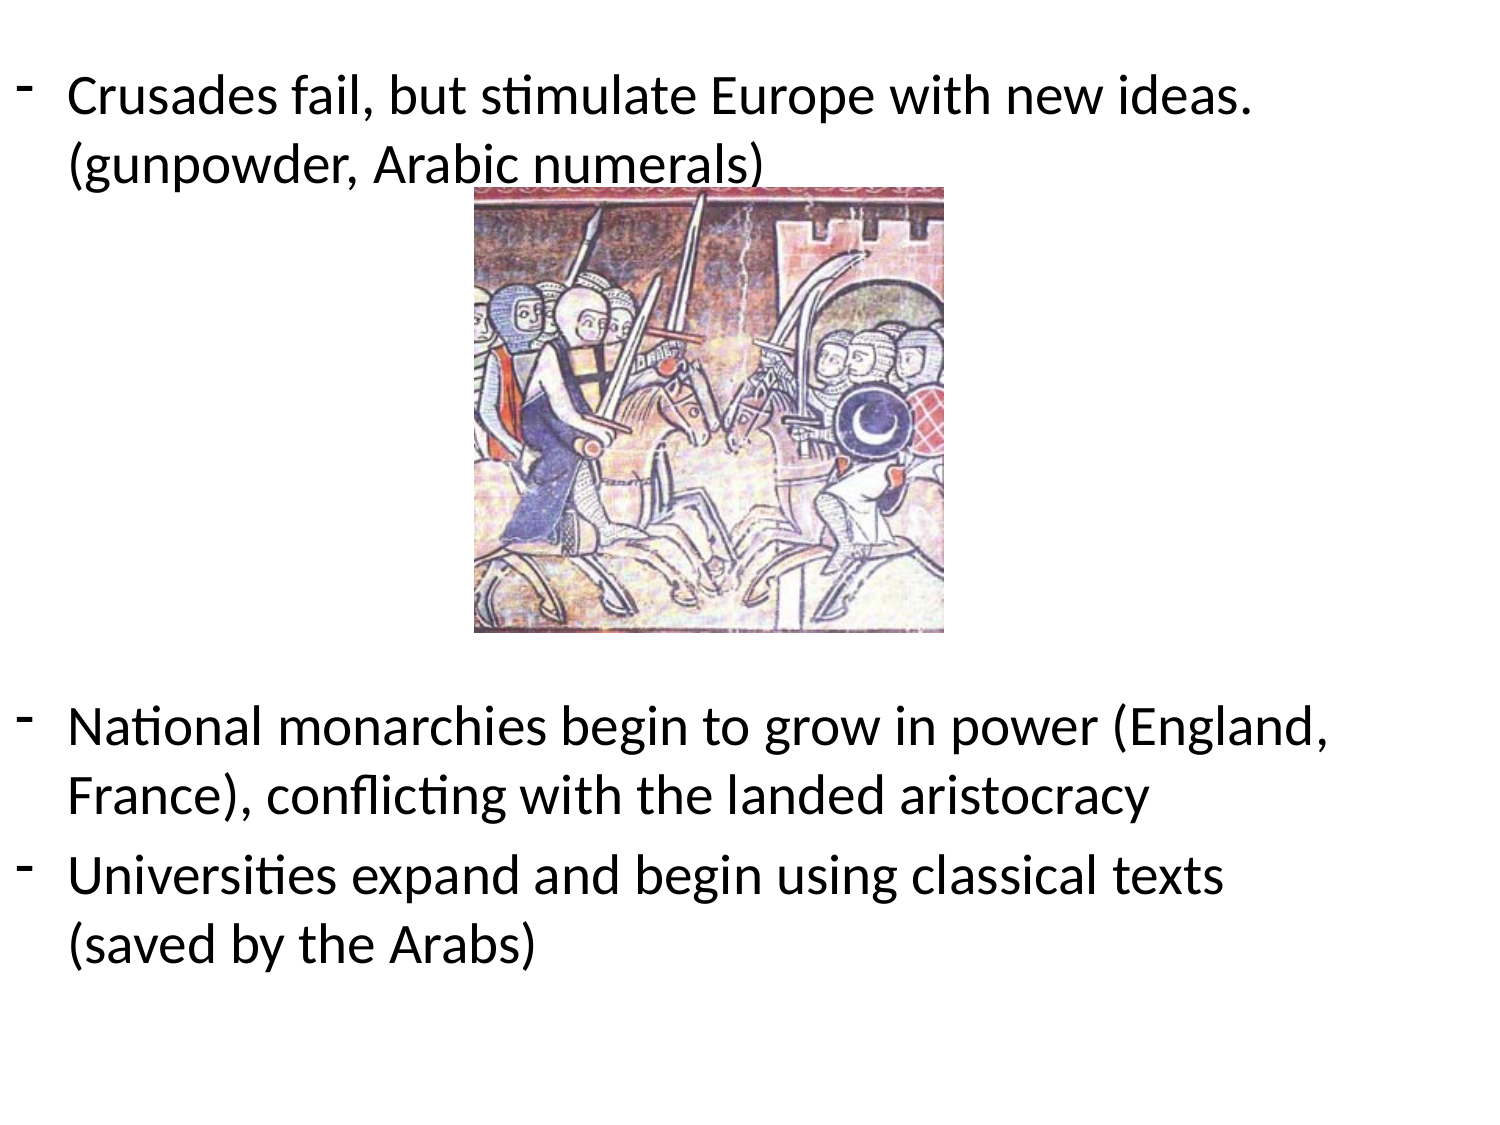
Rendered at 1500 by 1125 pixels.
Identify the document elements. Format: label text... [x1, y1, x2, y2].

picture [474, 187, 944, 634]
list Crusades fail, but stimulate Europe with new ideas. (gunpowder, Arabic numerals) National monarchies begin to grow in power (England, France), conflicting with the landed aristocracy Universities expand and begin using classical texts (saved by the Arabs) [0, 50, 1350, 1005]
